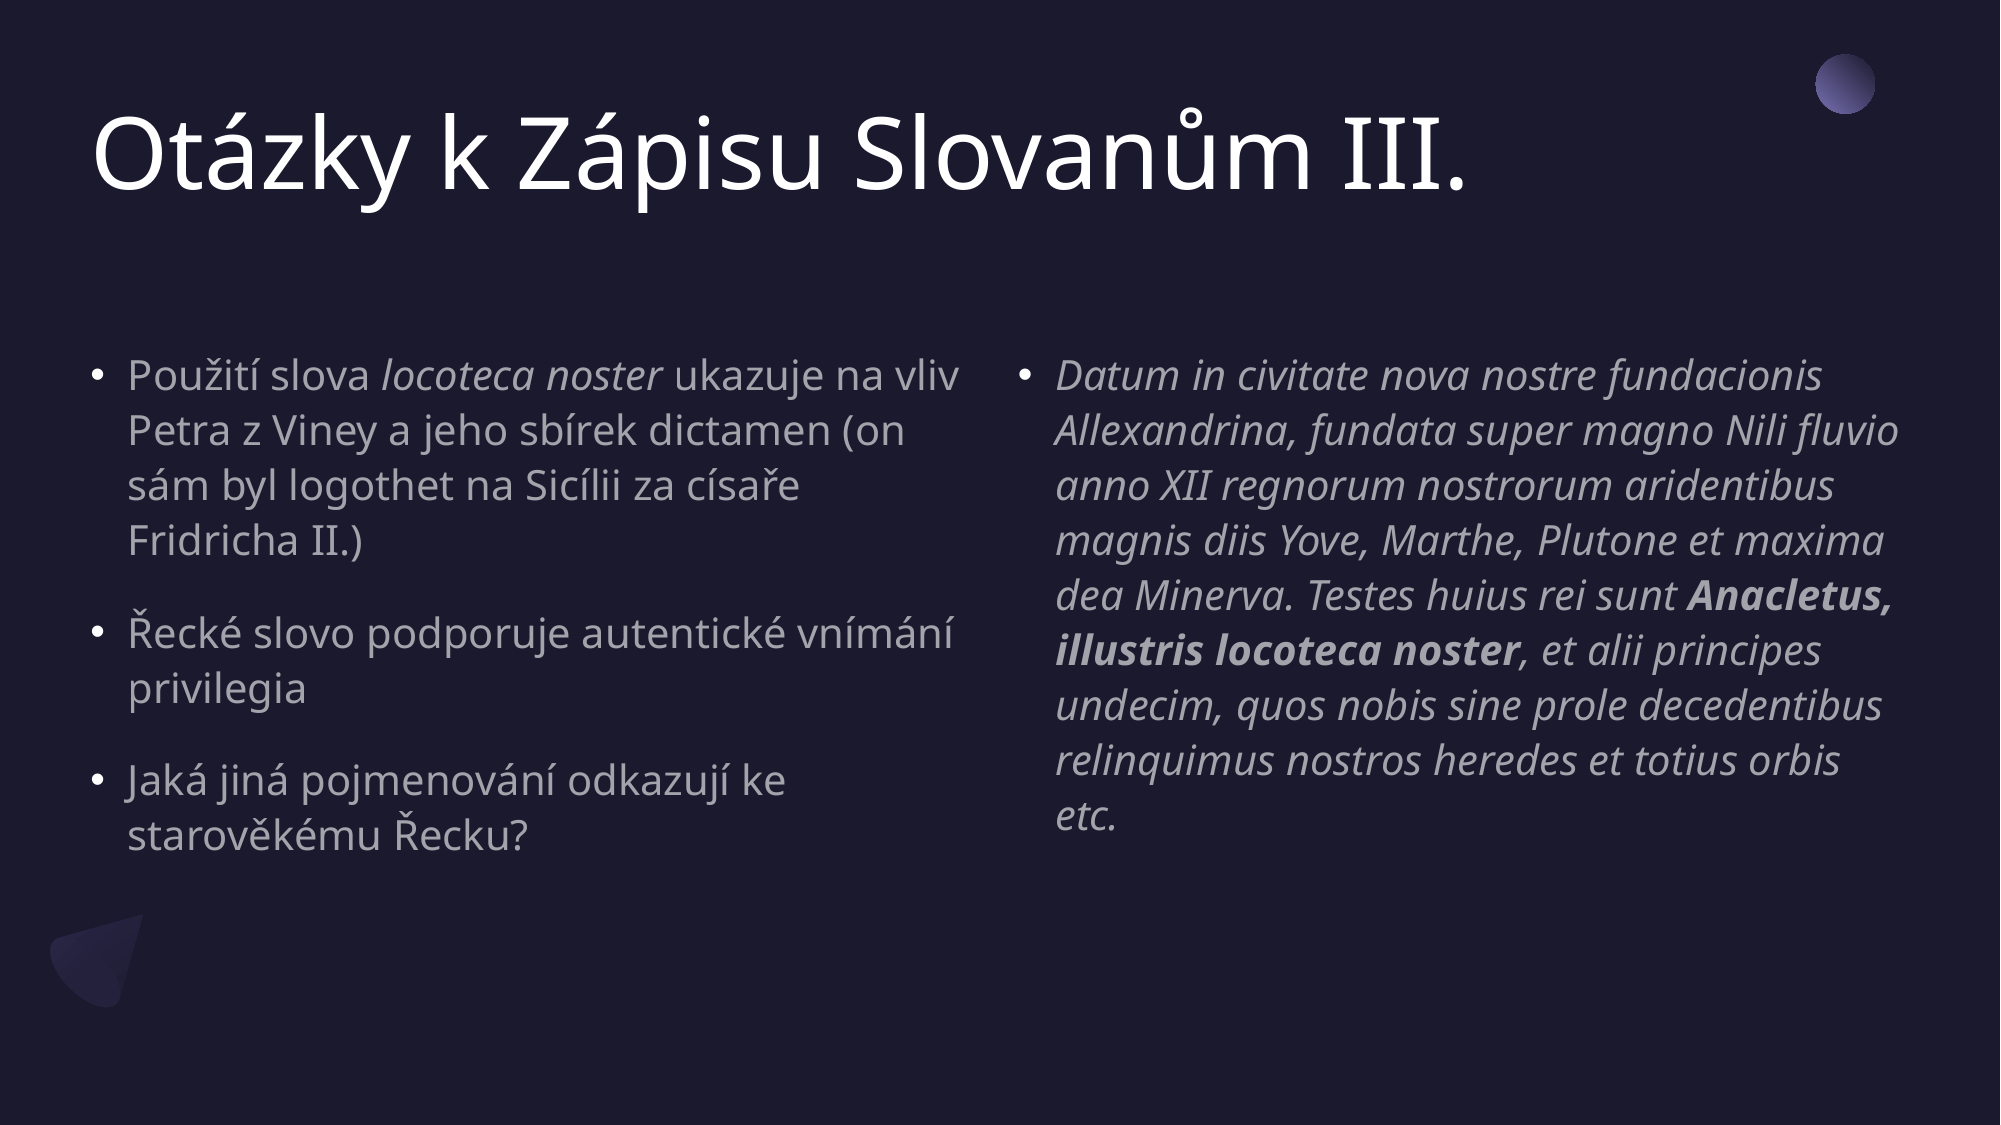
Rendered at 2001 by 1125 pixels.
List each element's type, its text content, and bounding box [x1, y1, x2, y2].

list Použití slova locoteca noster ukazuje na vliv Petra z Viney a jeho sbírek dictamen (on sám byl logothet na Sicílii za císaře Fridricha II.) Řecké slovo podporuje autentické vnímání privilegia Jaká jiná pojmenování odkazují ke starověkému Řecku? [90, 343, 982, 1000]
list Datum in civitate nova nostre fundacionis Allexandrina, fundata super magno Nili fluvio anno XII regnorum nostrorum aridentibus magnis diis Yove, Marthe, Plutone et maxima dea Minerva. Testes huius rei sunt Anacletus, illustris locoteca noster, et alii principes undecim, quos nobis sine prole decedentibus relinquimus nostros heredes et totius orbis etc. [1017, 343, 1910, 1000]
title Otázky k Zápisu Slovanům III. [90, 90, 1910, 309]
